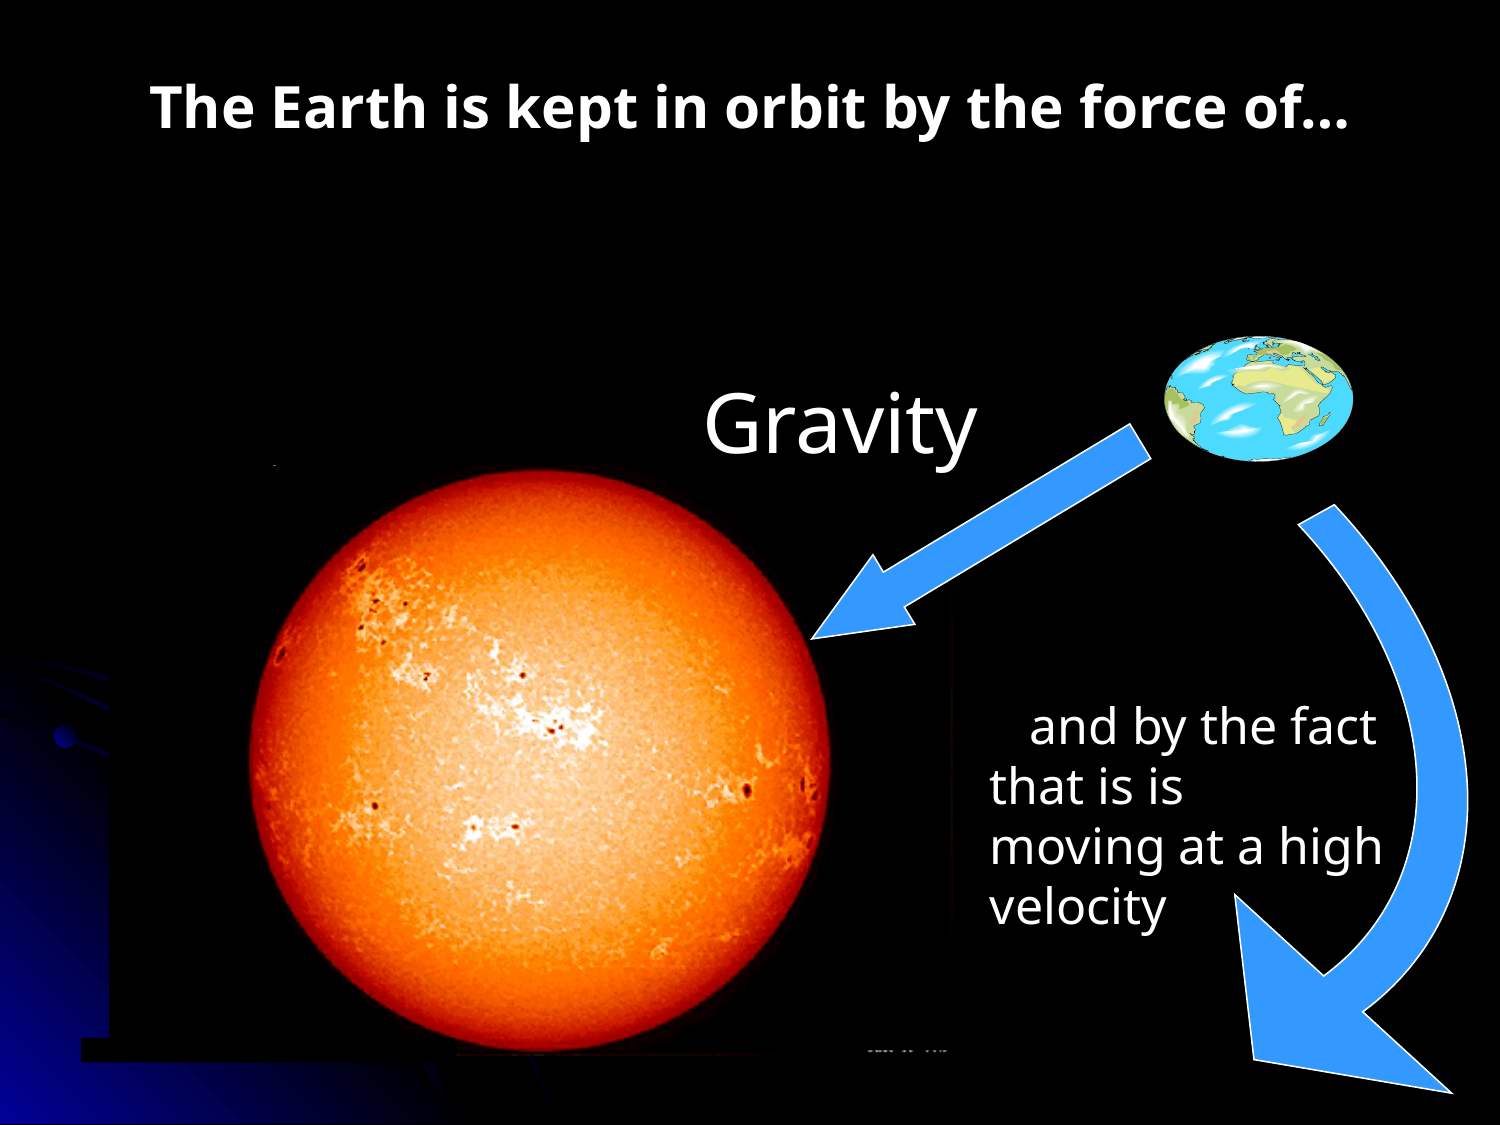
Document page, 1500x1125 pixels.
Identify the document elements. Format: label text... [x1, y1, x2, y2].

text_box Gravity [687, 362, 1049, 463]
text_box The Earth is kept in orbit by the force of… [0, 62, 1500, 148]
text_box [40, 464, 1056, 1063]
text_box [1234, 504, 1468, 1094]
text_box …and by the fact that is is moving at a high velocity [1060, 687, 1400, 943]
text_box [1058, 423, 1150, 514]
picture [1155, 281, 1367, 480]
